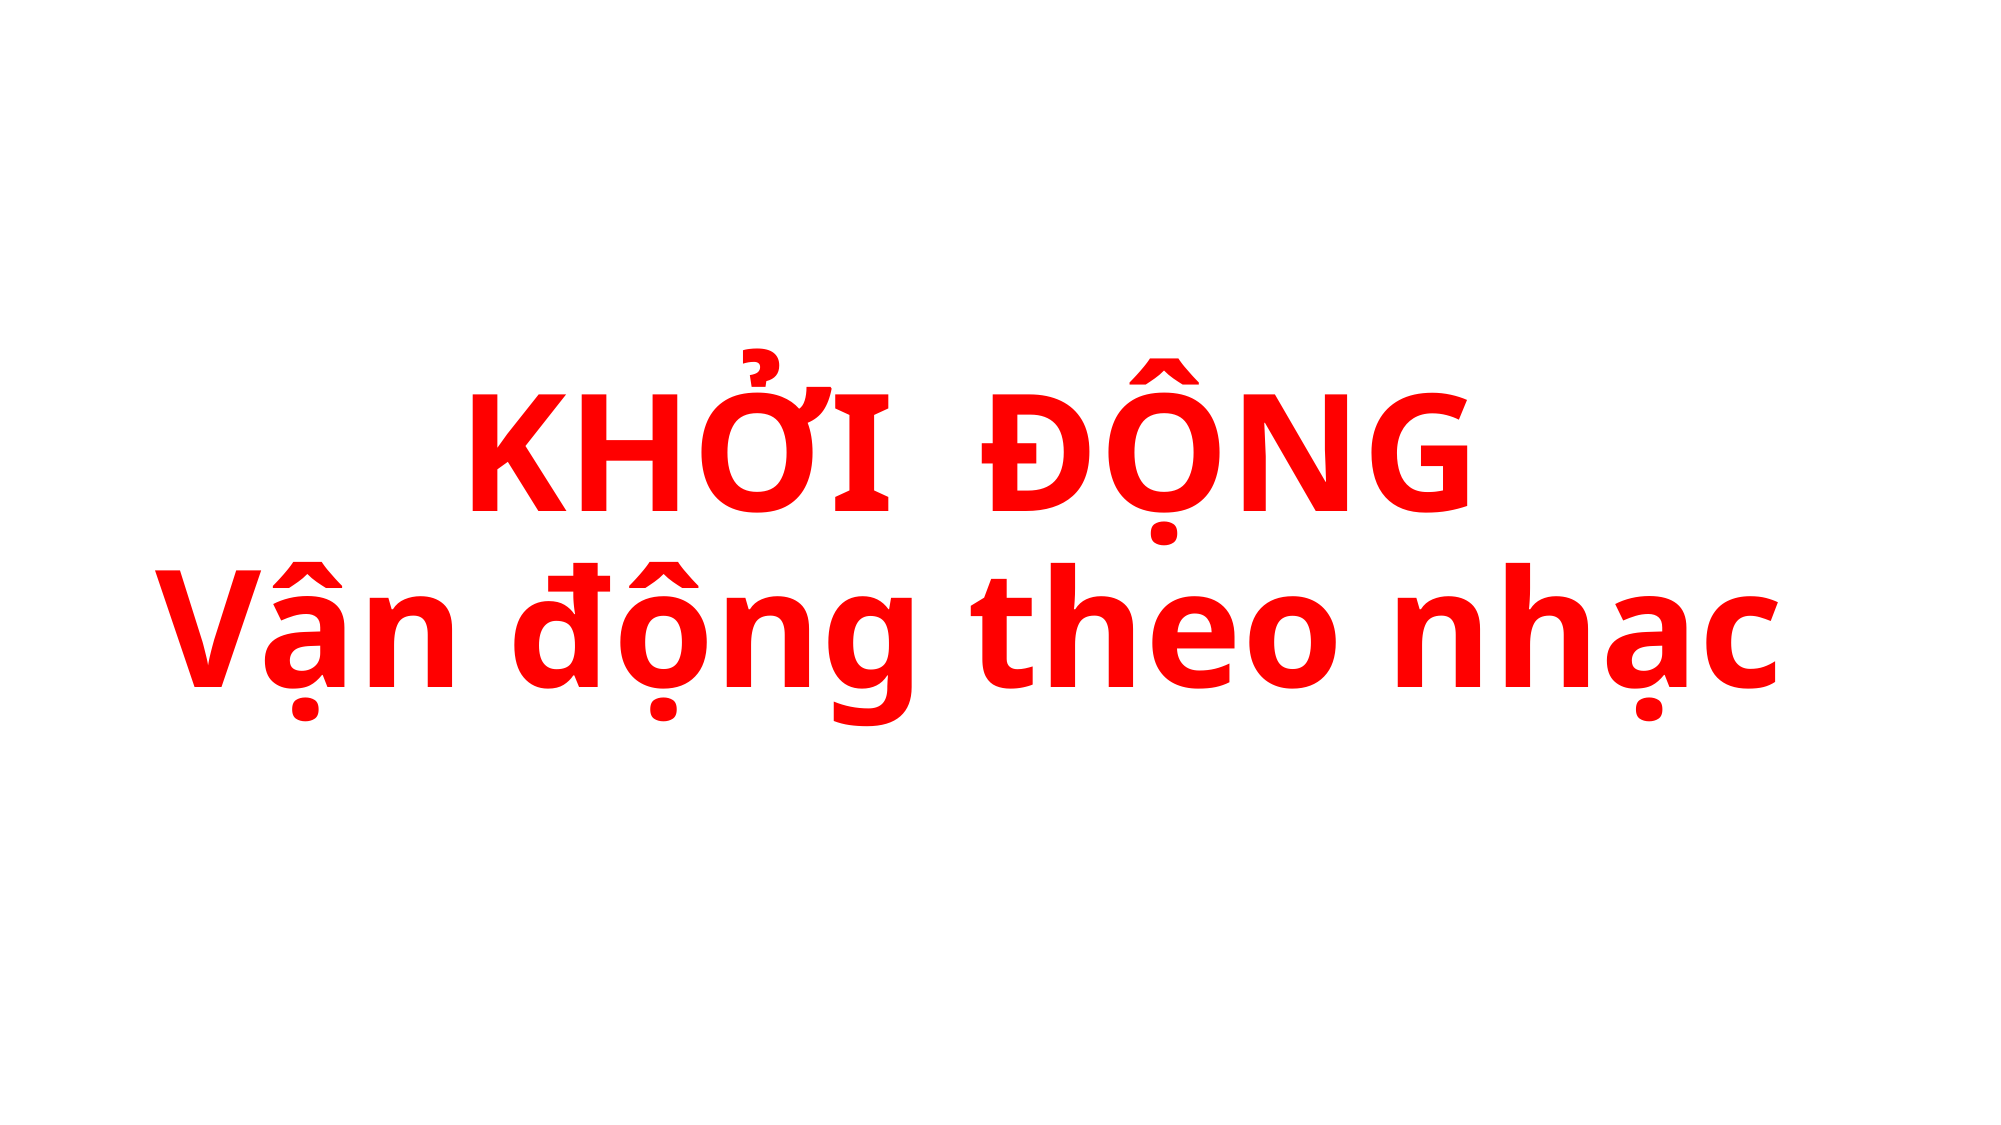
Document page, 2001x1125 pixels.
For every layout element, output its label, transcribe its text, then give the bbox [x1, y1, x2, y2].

title KHỞI ĐỘNG Vận động theo nhạc [134, 272, 1807, 821]
